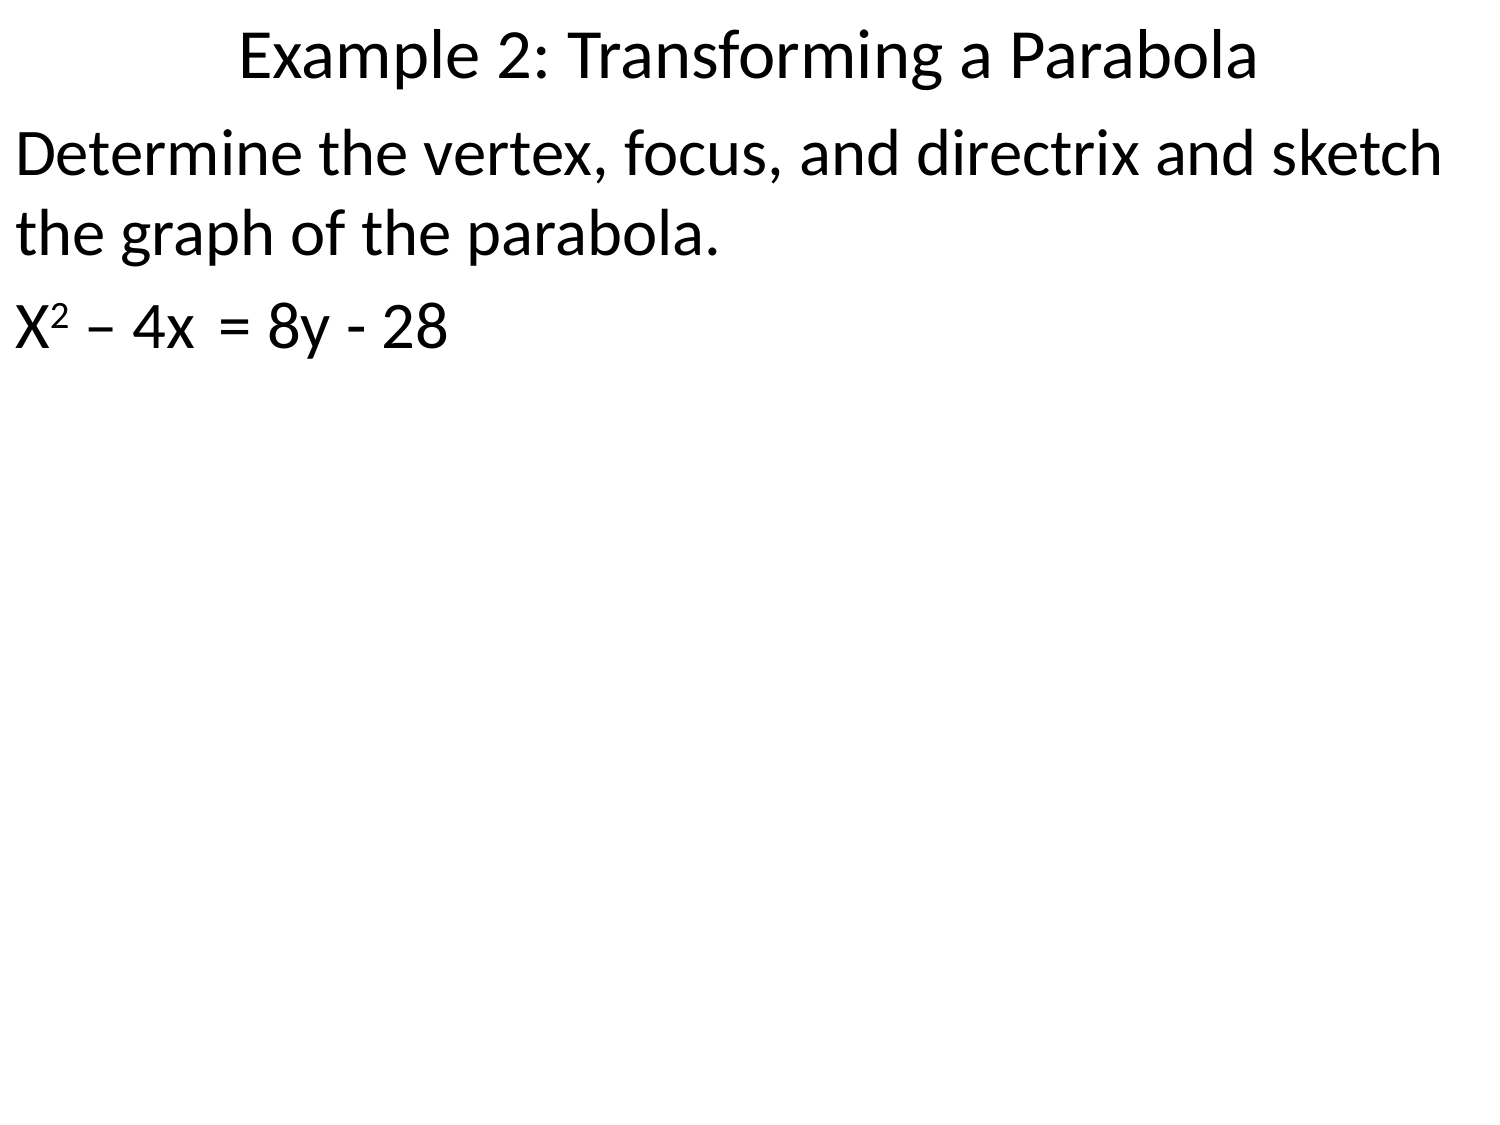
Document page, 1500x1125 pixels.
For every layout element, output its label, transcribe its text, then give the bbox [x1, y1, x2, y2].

list Determine the vertex, focus, and directrix and sketch the graph of the parabola. X2 – 4x = 8y - 28 [0, 101, 1500, 1005]
title Example 2: Transforming a Parabola [75, 0, 1425, 101]
